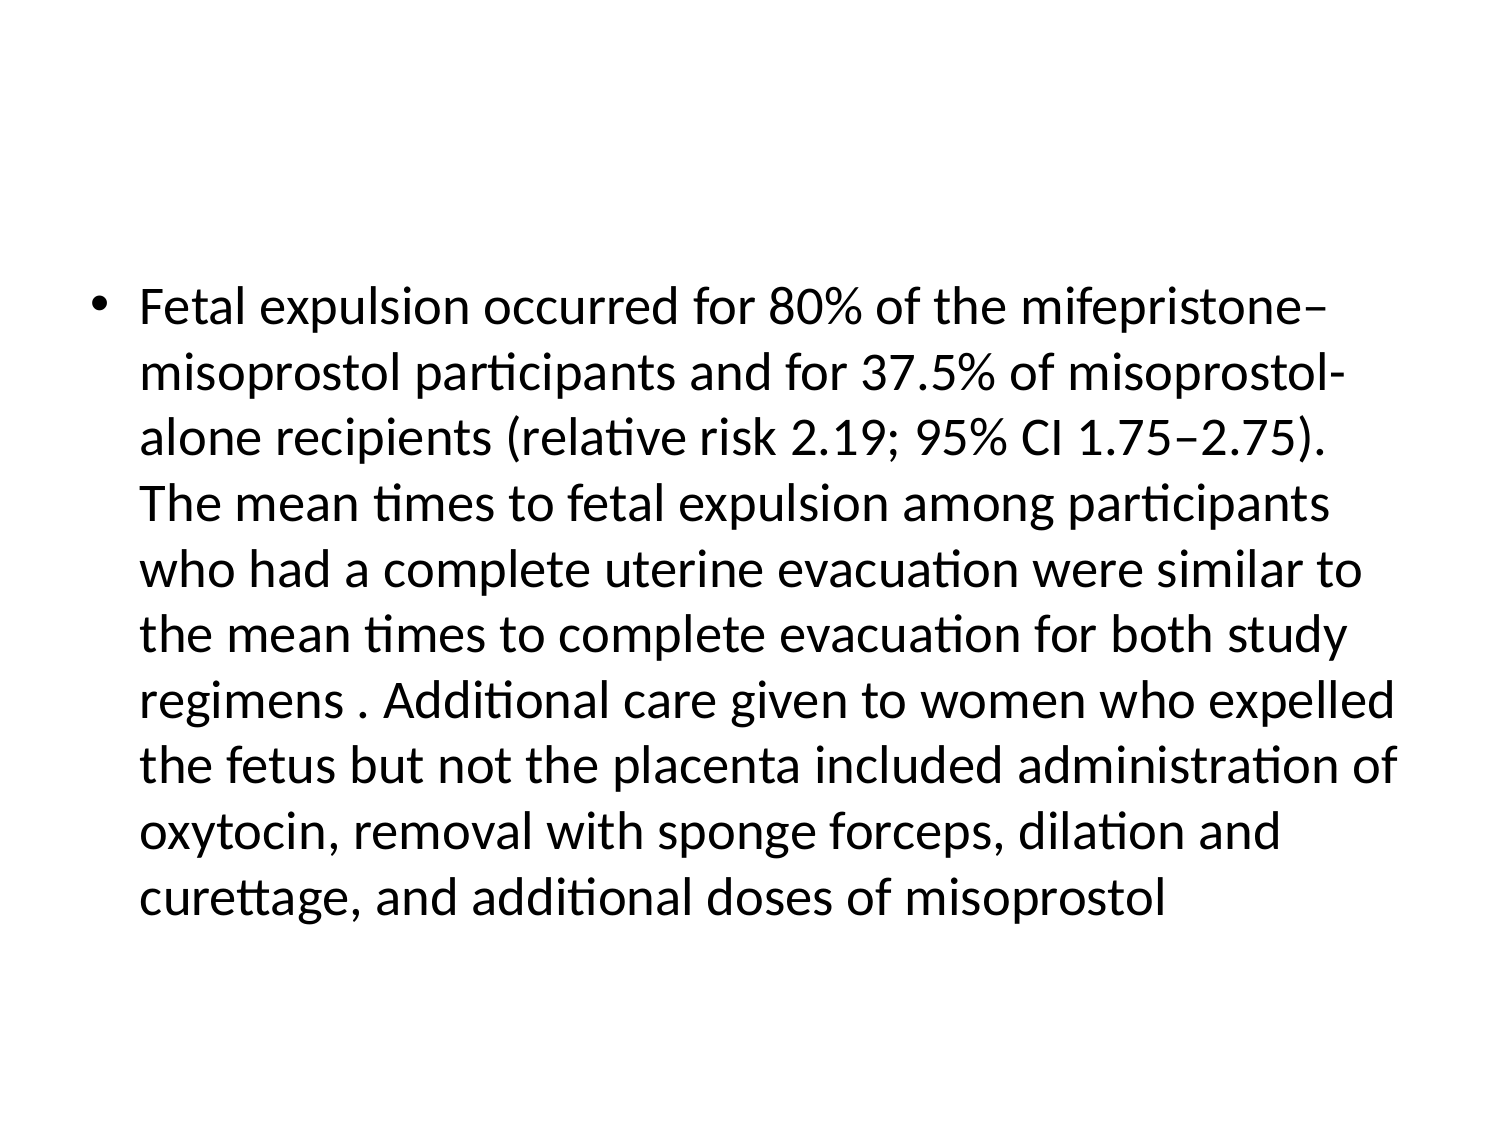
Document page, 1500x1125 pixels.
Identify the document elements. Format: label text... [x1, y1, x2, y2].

list Fetal expulsion occurred for 80% of the mifepristone–misoprostol participants and for 37.5% of misoprostol-alone recipients (relative risk 2.19; 95% CI 1.75–2.75). The mean times to fetal expulsion among participants who had a complete uterine evacuation were similar to the mean times to complete evacuation for both study regimens . Additional care given to women who expelled the fetus but not the placenta included administration of oxytocin, removal with sponge forceps, dilation and curettage, and additional doses of misoprostol [75, 262, 1425, 1005]
